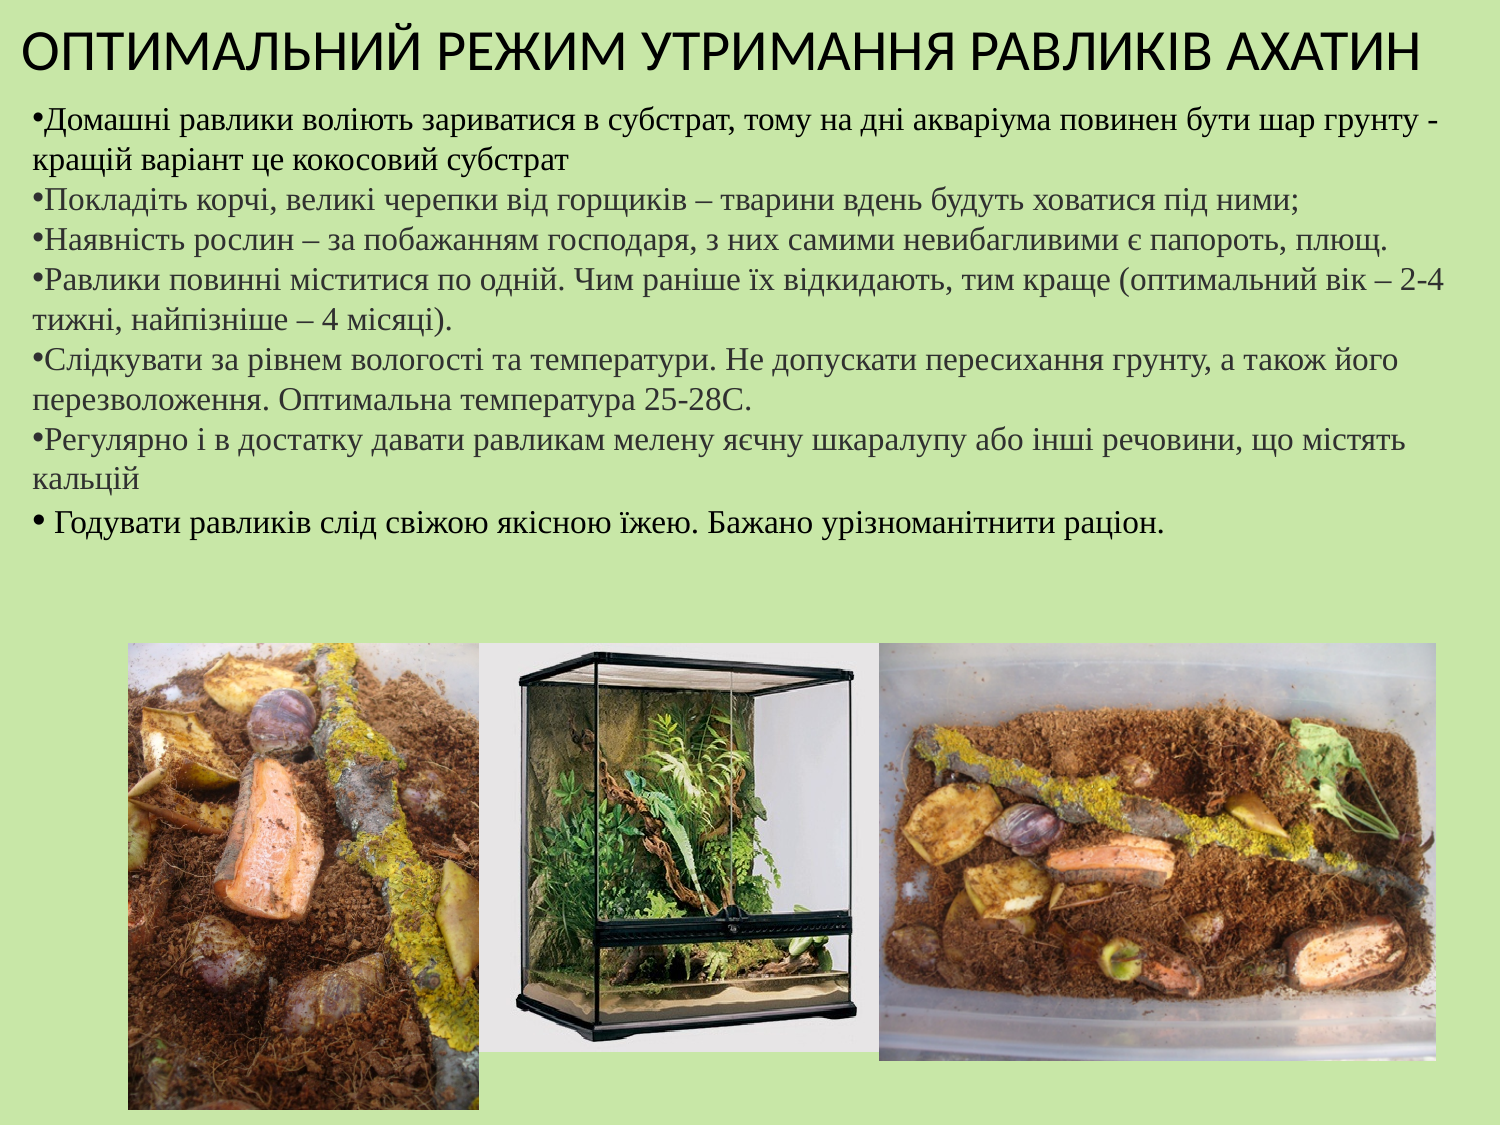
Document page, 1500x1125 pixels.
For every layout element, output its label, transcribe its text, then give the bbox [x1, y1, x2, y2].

picture [128, 643, 879, 1111]
text_box Домашні равлики воліють зариватися в субстрат, тому на дні акваріума повинен бути шар грунту - кращій варіант це кокосовий субстрат Покладіть корчі, великі черепки від горщиків – тварини вдень будуть ховатися під ними; Наявність рослин – за побажанням господаря, з них самими невибагливими є папороть, плющ. Равлики повинні міститися по одній. Чим раніше їх відкидають, тим краще (оптимальний вік – 2-4 тижні, найпізніше – 4 місяці). Слідкувати за рівнем вологості та температури. Не допускати пересихання грунту, а також його перезволоження. Оптимальна температура 25-28С. Регулярно і в достатку давати равликам мелену яєчну шкаралупу або інші речовини, що містять кальцій Годувати равликів слід свіжою якісною їжею. Бажано урізноманітнити раціон. [17, 89, 1471, 589]
title ОПТИМАЛЬНИЙ РЕЖИМ УТРИМАННЯ РАВЛИКІВ АХАТИН [6, 0, 1490, 95]
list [879, 643, 1436, 1061]
